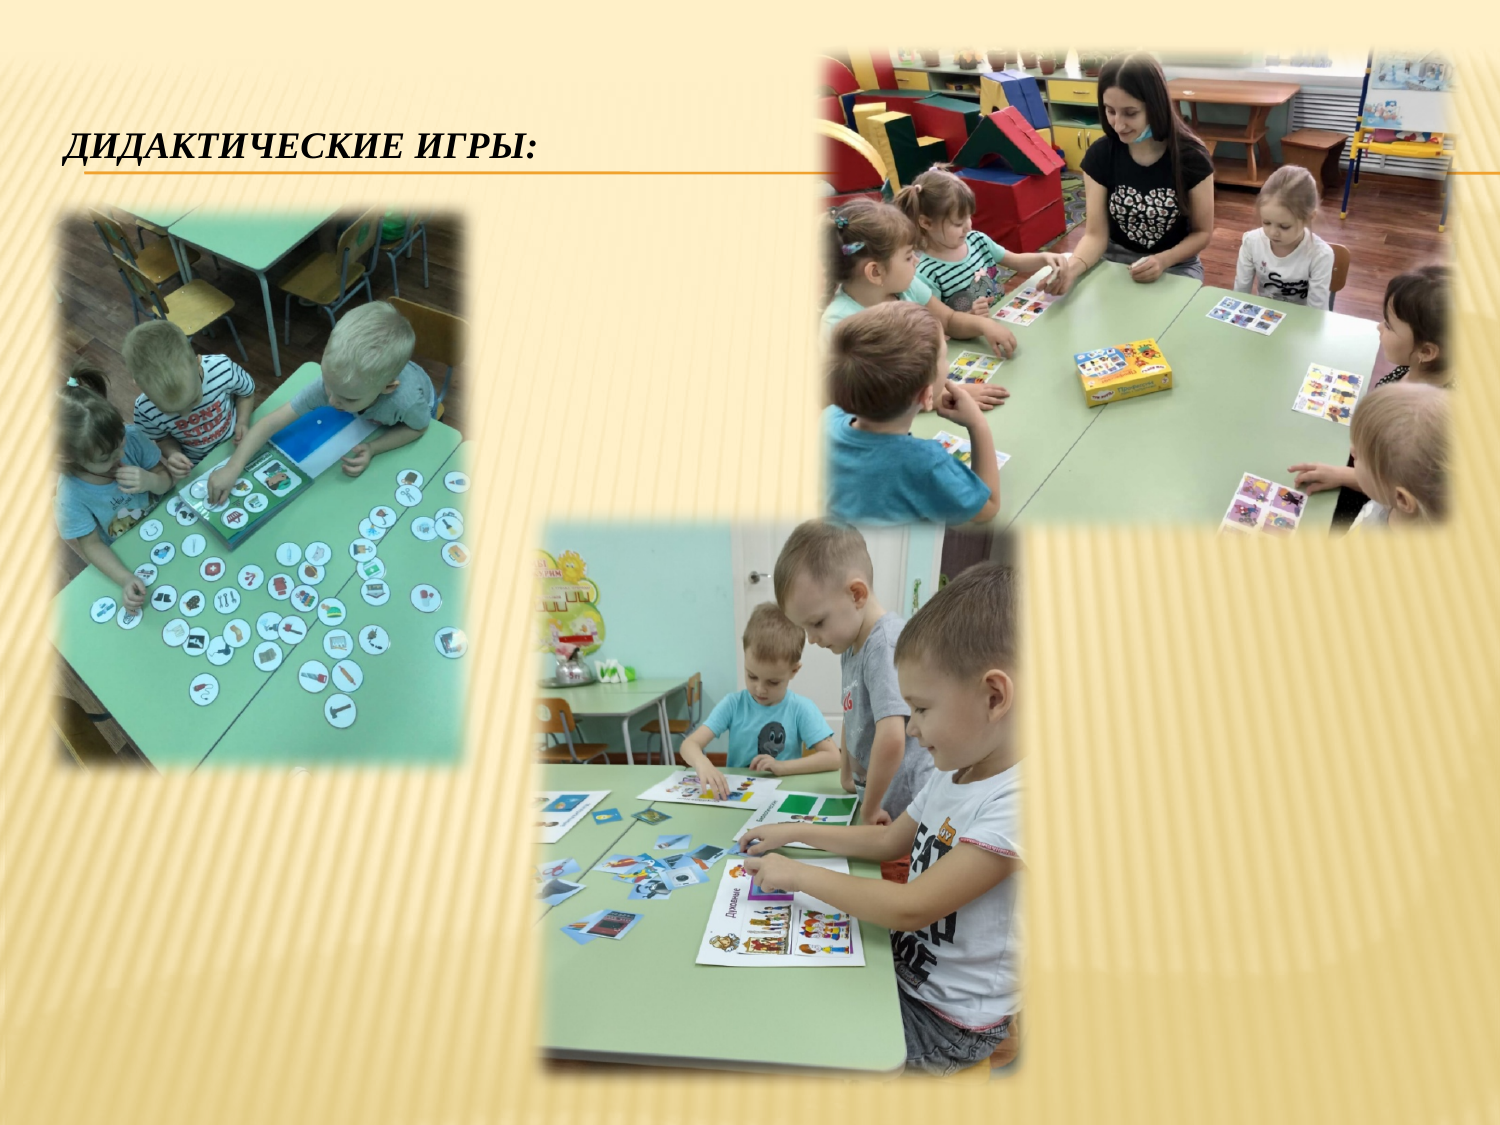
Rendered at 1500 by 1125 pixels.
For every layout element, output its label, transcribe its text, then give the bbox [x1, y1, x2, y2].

picture [525, 503, 1034, 1091]
picture [808, 42, 1466, 543]
title Дидактические игры: [50, 75, 798, 213]
picture [40, 195, 482, 783]
